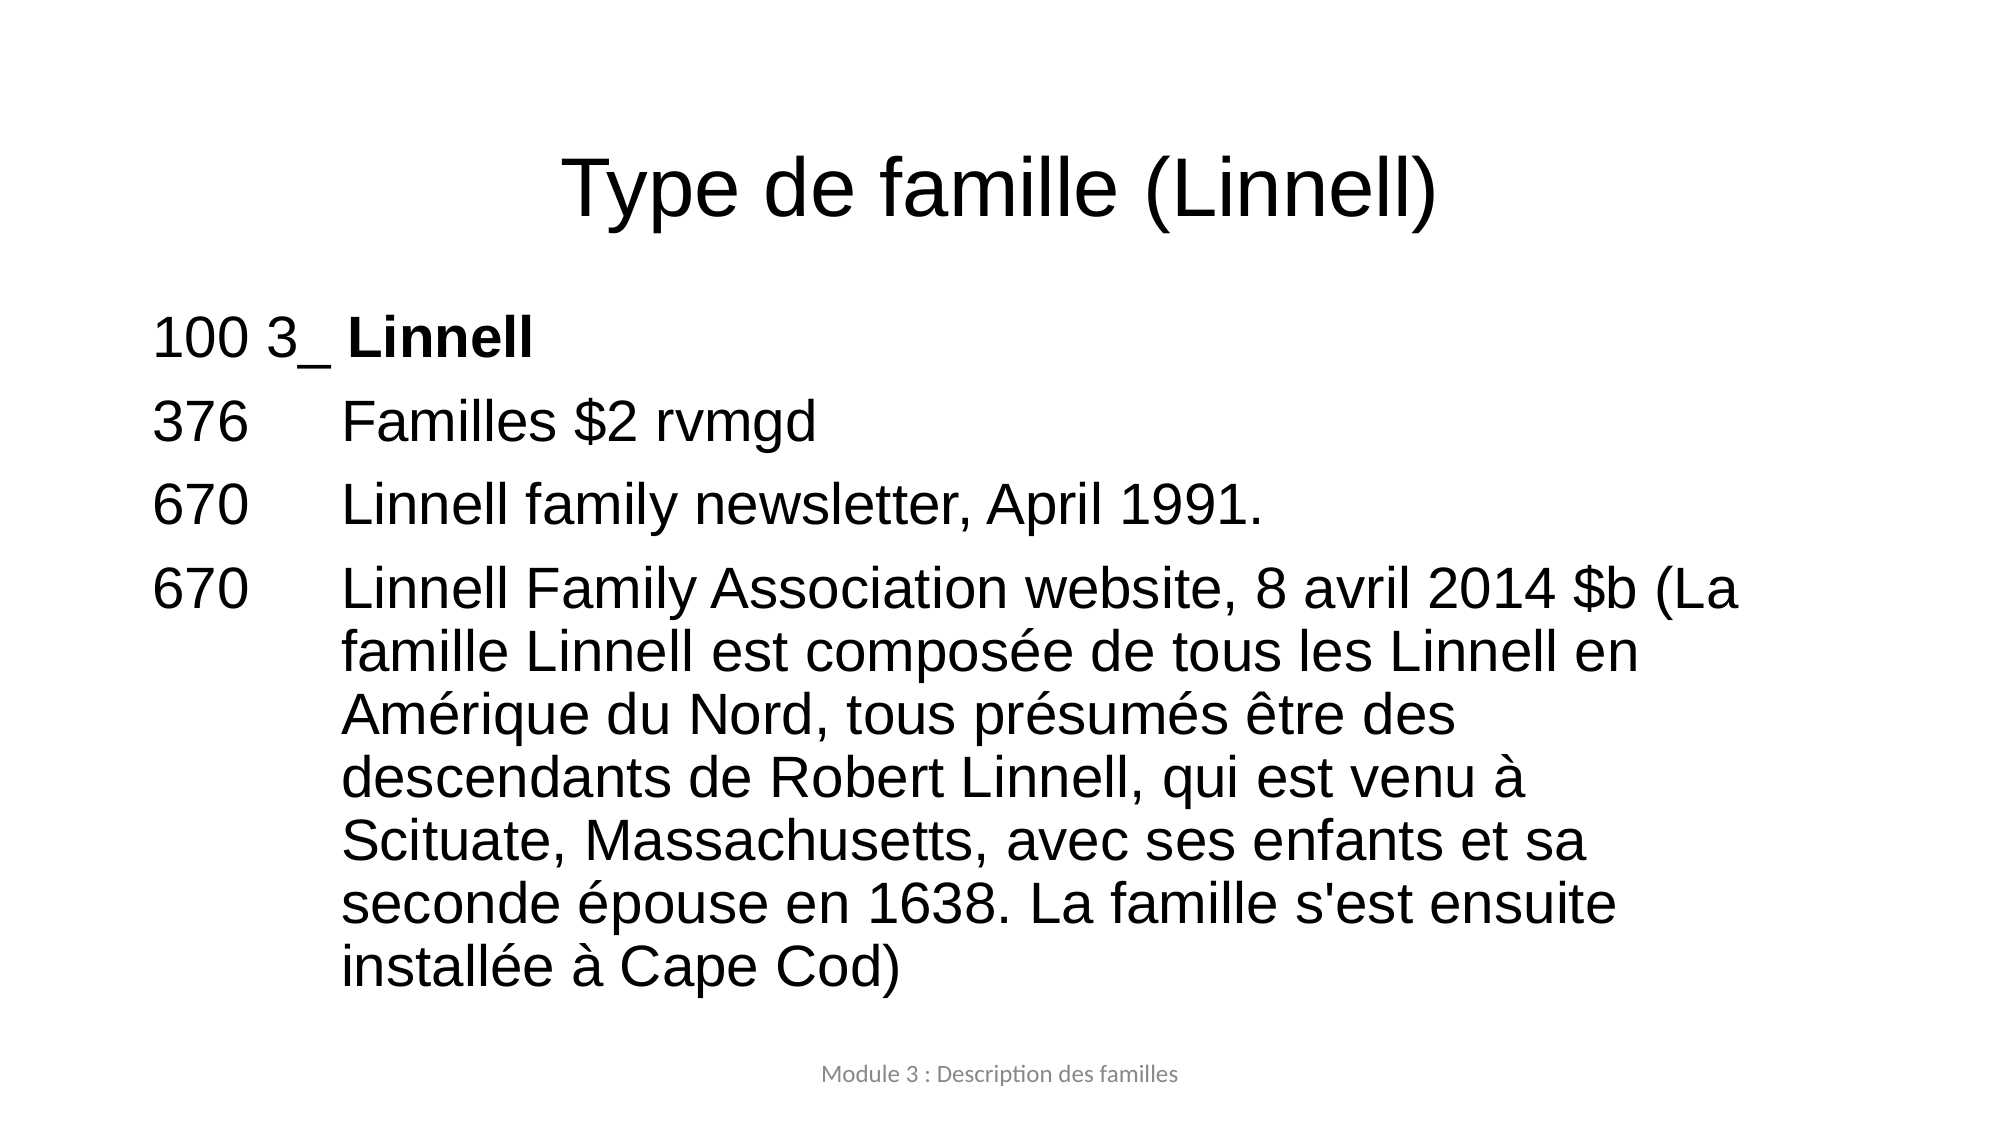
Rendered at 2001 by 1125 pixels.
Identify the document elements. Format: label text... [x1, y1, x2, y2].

footer Module 3 : Description des familles [662, 1042, 1338, 1103]
list 100 3_ Linnell 376 Familles $2 rvmgd 670 Linnell family newsletter, April 1991. 670 Linnell Family Association website, 8 avril 2014 $b (La famille Linnell est composée de tous les Linnell en Amérique du Nord, tous présumés être des descendants de Robert Linnell, qui est venu à Scituate, Massachusetts, avec ses enfants et sa seconde épouse en 1638. La famille s'est ensuite installée à Cape Cod) [137, 299, 1765, 1014]
title Type de famille (Linnell) [137, 100, 1863, 278]
